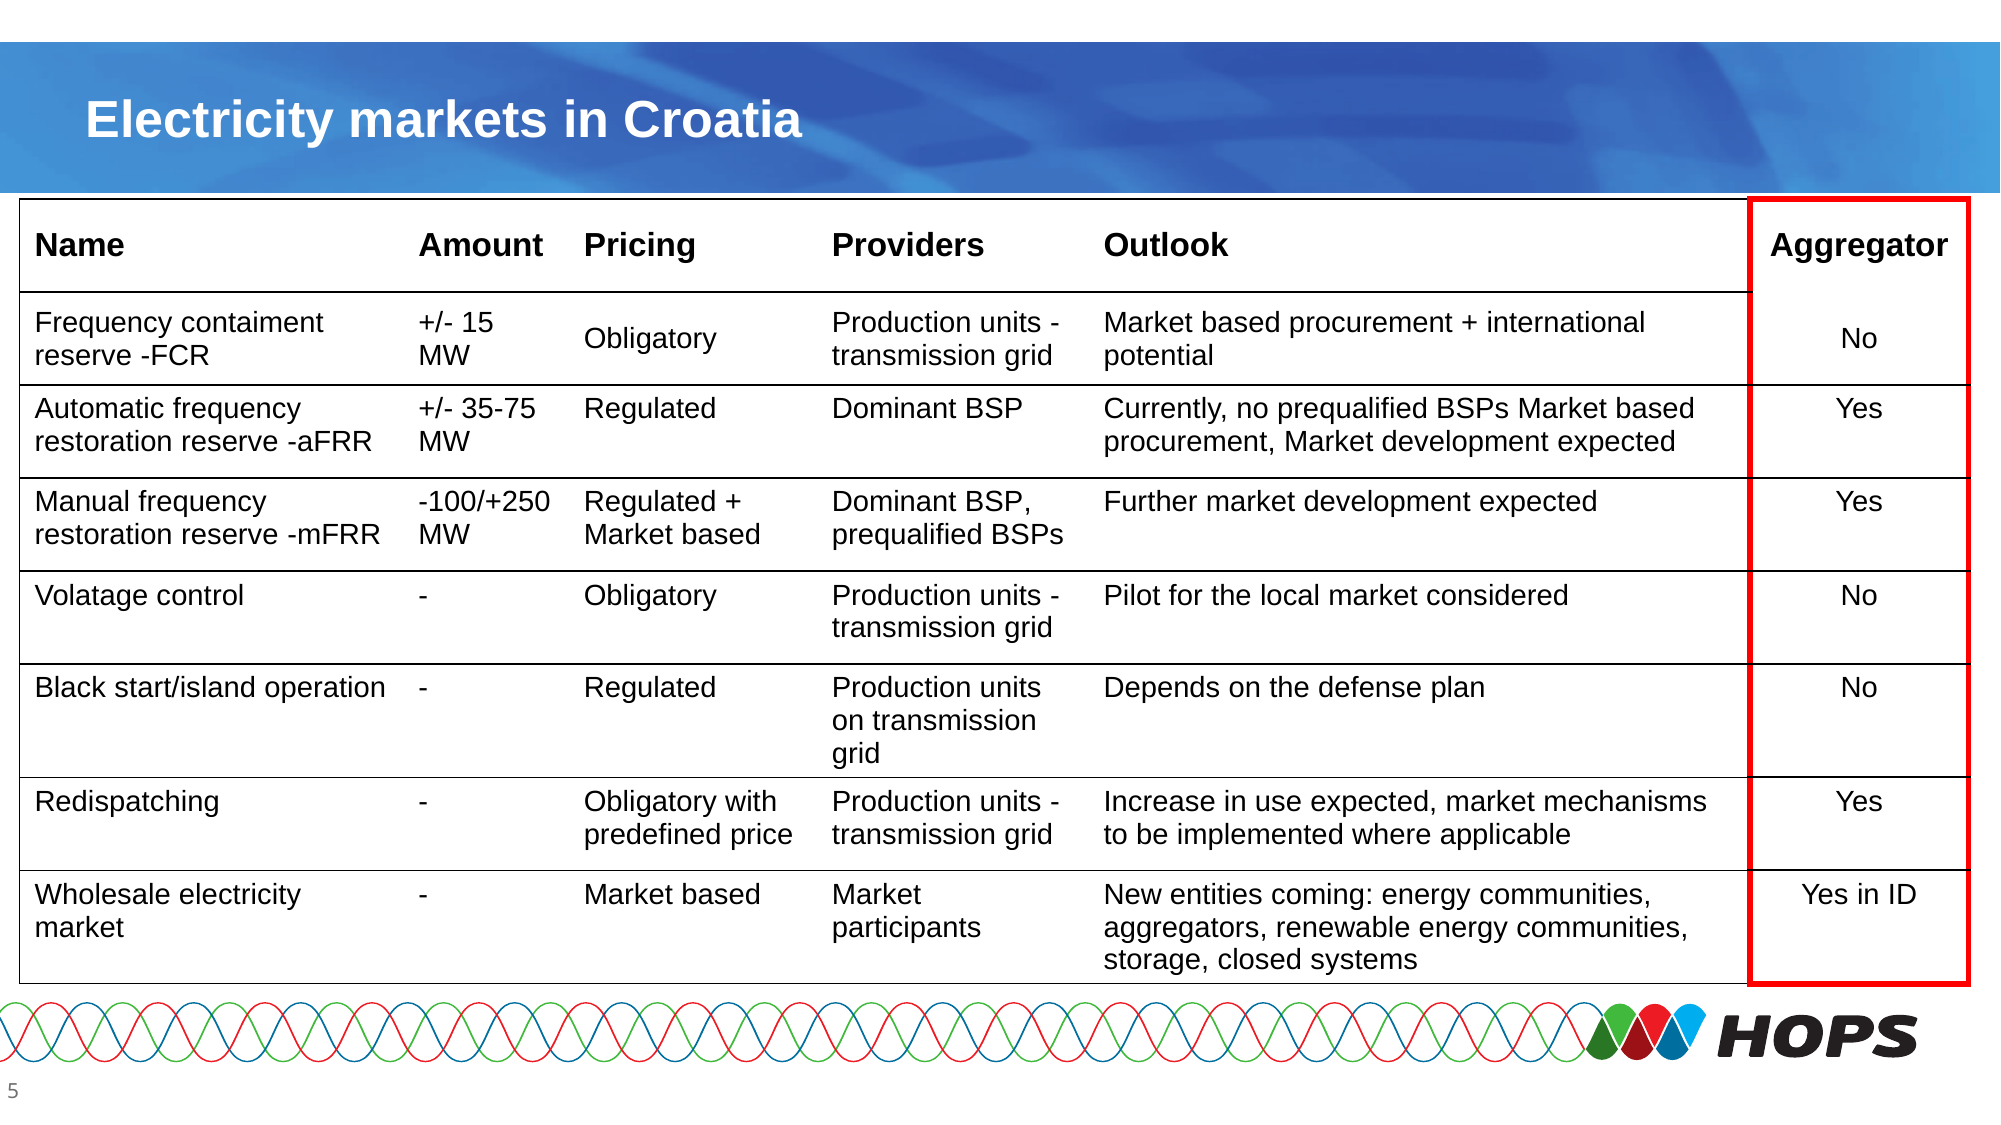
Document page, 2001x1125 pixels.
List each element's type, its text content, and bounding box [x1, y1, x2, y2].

table_cell Frequency contaiment reserve -FCR [20, 293, 403, 384]
table_cell Yes [1753, 479, 1966, 570]
table_cell Obligatory [569, 572, 817, 663]
table_cell Obligatory with predefined price [569, 778, 817, 870]
table_cell No [1753, 292, 1966, 384]
table_cell Black start/island operation [20, 665, 403, 777]
table_cell - [403, 871, 569, 983]
table_cell Market based procurement + international potential [1088, 293, 1747, 384]
table_cell Production units - transmission grid [817, 572, 1088, 663]
table_cell - [403, 572, 569, 663]
table_cell Currently, no prequalified BSPs Market based procurement, Market development expected [1088, 386, 1747, 477]
table_header Name [20, 200, 403, 291]
title Electricity markets in Croatia [70, 41, 1930, 192]
table_header Amount [403, 200, 569, 291]
table_cell Wholesale electricity market [20, 871, 403, 983]
table_cell Market based [569, 871, 817, 983]
table_cell Production units - transmission grid [817, 293, 1088, 384]
table_header Outlook [1088, 200, 1747, 291]
table_cell Manual frequency restoration reserve -mFRR [20, 479, 403, 570]
table_cell Pilot for the local market considered [1088, 572, 1747, 663]
table_cell Production units on transmission grid [817, 665, 1088, 777]
picture [0, 42, 2000, 193]
table_cell Obligatory [569, 293, 817, 384]
table_header Pricing [569, 200, 817, 291]
table_cell Dominant BSP [817, 386, 1088, 477]
table_cell Production units - transmission grid [817, 778, 1088, 870]
table_cell - [403, 665, 569, 777]
table_cell -100/+250 MW [403, 479, 569, 570]
table_cell - [403, 778, 569, 870]
table_header Aggregator [1753, 202, 1966, 292]
table_cell Increase in use expected, market mechanisms to be implemented where applicable [1088, 778, 1747, 870]
table_cell Yes in ID [1753, 871, 1966, 981]
table_cell Yes [1753, 778, 1966, 869]
table_cell +/- 15 MW [403, 293, 569, 384]
table_cell Regulated [569, 386, 817, 477]
table_header Providers [817, 200, 1088, 291]
table_cell Further market development expected [1088, 479, 1747, 570]
table_cell Regulated + Market based [569, 479, 817, 570]
table_cell +/- 35-75 MW [403, 386, 569, 477]
table_cell Dominant BSP, prequalified BSPs [817, 479, 1088, 570]
table_cell Depends on the defense plan [1088, 665, 1747, 777]
table_cell Yes [1753, 386, 1966, 477]
table_cell Regulated [569, 665, 817, 777]
table_cell Redispatching [20, 778, 403, 870]
table_cell Market participants [817, 871, 1088, 983]
table_cell Automatic frequency restoration reserve -aFRR [20, 386, 403, 477]
table_cell Volatage control [20, 572, 403, 663]
table_cell New entities coming: energy communities, aggregators, renewable energy communities, storage, closed systems [1088, 871, 1747, 983]
table_cell No [1753, 665, 1966, 776]
table_cell No [1753, 572, 1966, 663]
